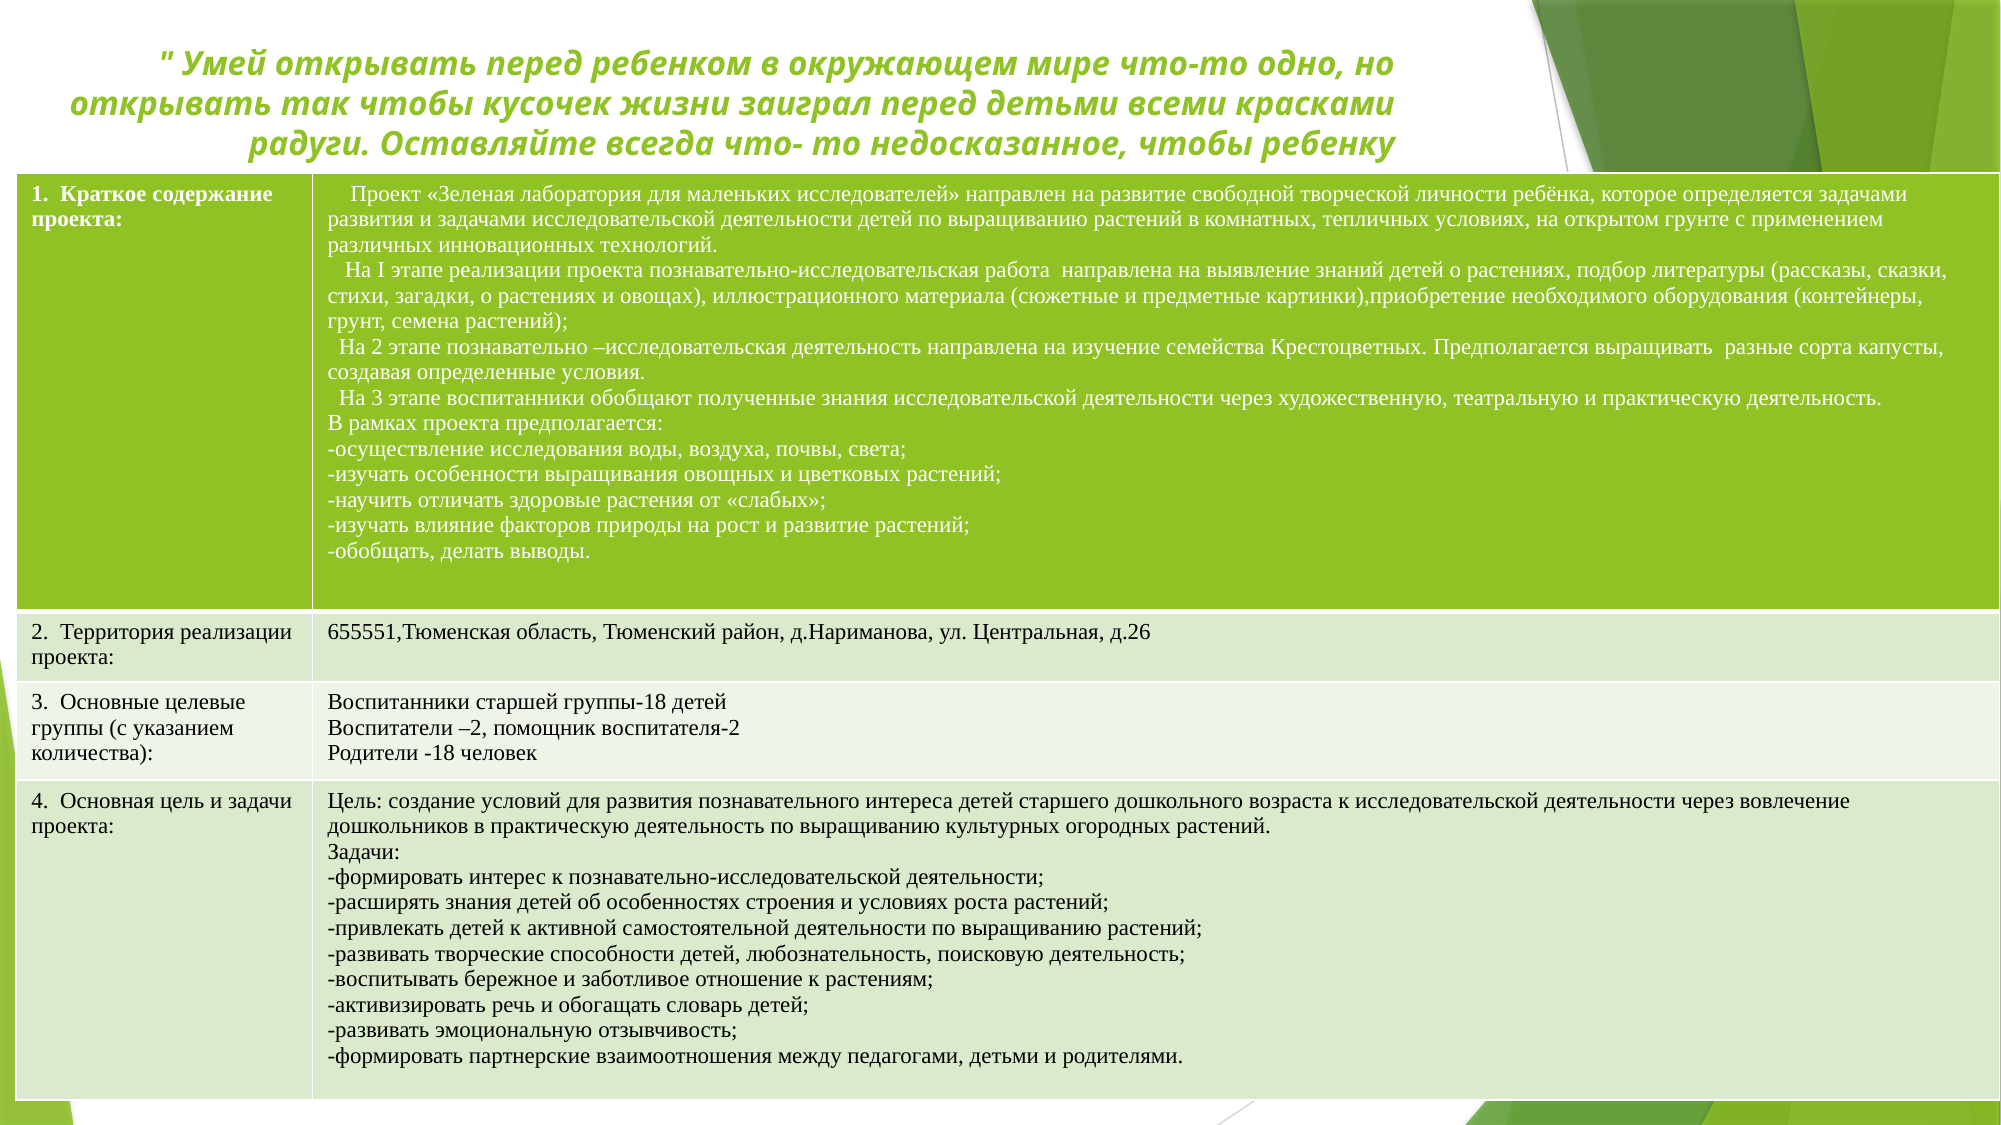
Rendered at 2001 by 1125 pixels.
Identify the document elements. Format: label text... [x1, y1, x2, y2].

table_cell Цель: создание условий для развития познавательного интереса детей старшего дошкольного возраста к исследовательской деятельности через вовлечение дошкольников в практическую деятельность по выращиванию культурных огородных растений. Задачи: -формировать интерес к познавательно-исследовательской деятельности; -расширять знания детей об особенностях строения и условиях роста растений; -привлекать детей к активной самостоятельной деятельности по выращиванию растений; -развивать творческие способности детей, любознательность, поисковую деятельность; -воспитывать бережное и заботливое отношение к растениям; -активизировать речь и обогащать словарь детей; -развивать эмоциональную отзывчивость; -формировать партнерские взаимоотношения между педагогами, детьми и родителями. [313, 781, 1999, 1099]
title " Умей открывать перед ребенком в окружающем мире что-то одно, но открывать так чтобы кусочек жизни заиграл перед детьми всеми красками радуги. Оставляйте всегда что- то недосказанное, чтобы ребенку захотелось узнать еще и еще раз возвращаться к тому, что узнал. В.А Сухомлинский. [49, 34, 1412, 160]
table_cell Воспитанники старшей группы-18 детей Воспитатели –2, помощник воспитателя-2 Родители -18 человек [313, 683, 1999, 779]
table_header 1. Краткое содержание проекта: [17, 174, 312, 609]
table_cell 4. Основная цель и задачи проекта: [17, 781, 312, 1099]
table_cell 2. Территория реализации проекта: [17, 614, 312, 681]
table_header Проект «Зеленая лаборатория для маленьких исследователей» направлен на развитие свободной творческой личности ребёнка, которое определяется задачами развития и задачами исследовательской деятельности детей по выращиванию растений в комнатных, тепличных условиях, на открытом грунте с применением различных инновационных технологий. На I этапе реализации проекта познавательно-исследовательская работа направлена на выявление знаний детей о растениях, подбор литературы (рассказы, сказки, стихи, загадки, о растениях и овощах), иллюстрационного материала (сюжетные и предметные картинки),приобретение необходимого оборудования (контейнеры, грунт, семена растений); На 2 этапе познавательно –исследовательская деятельность направлена на изучение семейства Крестоцветных. Предполагается выращивать разные сорта капусты, создавая определенные условия. На 3 этапе воспитанники обобщают полученные знания исследовательской деятельности через художественную, театральную и практическую деятельность. В рамках проекта предполагается: -осуществление исследования воды, воздуха, почвы, света; -изучать особенности выращивания овощных и цветковых растений; -научить отличать здоровые растения от «слабых»; -изучать влияние факторов природы на рост и развитие растений; -обобщать, делать выводы. [313, 174, 1999, 609]
table_cell 3. Основные целевые группы (с указанием количества): [17, 683, 312, 779]
table_cell 655551,Тюменская область, Тюменский район, д.Нариманова, ул. Центральная, д.26 [313, 614, 1999, 681]
